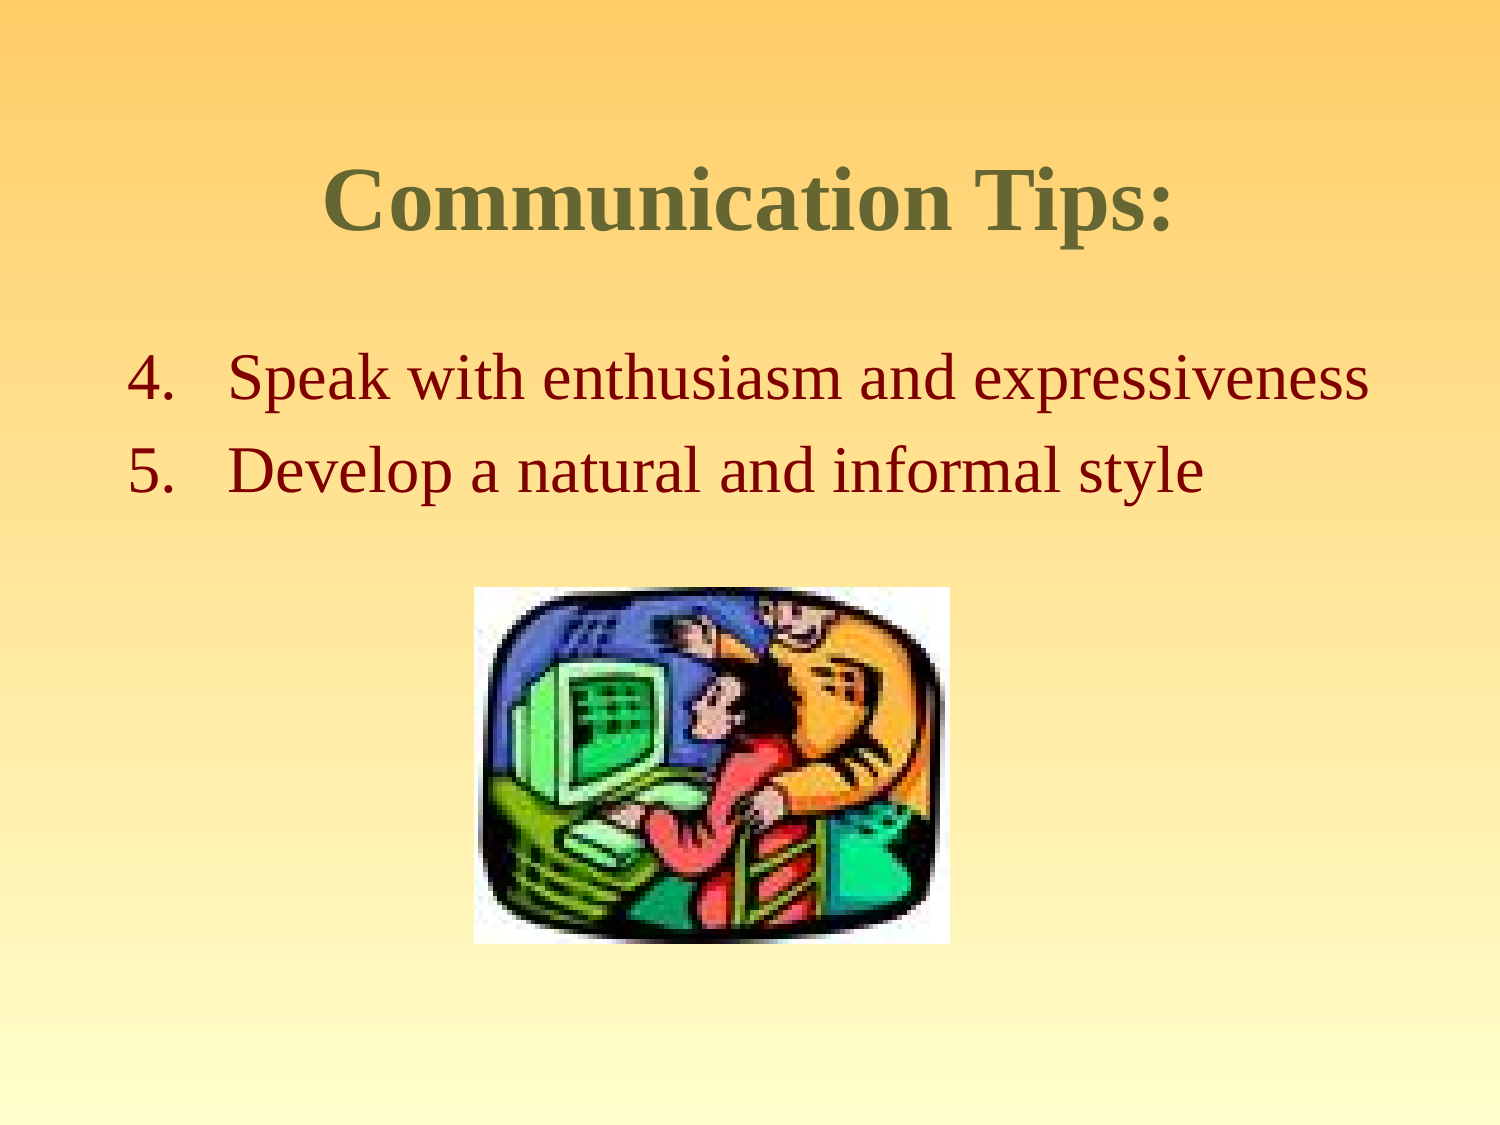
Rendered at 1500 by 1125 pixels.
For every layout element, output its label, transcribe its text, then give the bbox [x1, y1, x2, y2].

picture [474, 587, 950, 944]
list Speak with enthusiasm and expressiveness Develop a natural and informal style [112, 324, 1388, 1000]
title Communication Tips: [112, 99, 1388, 288]
